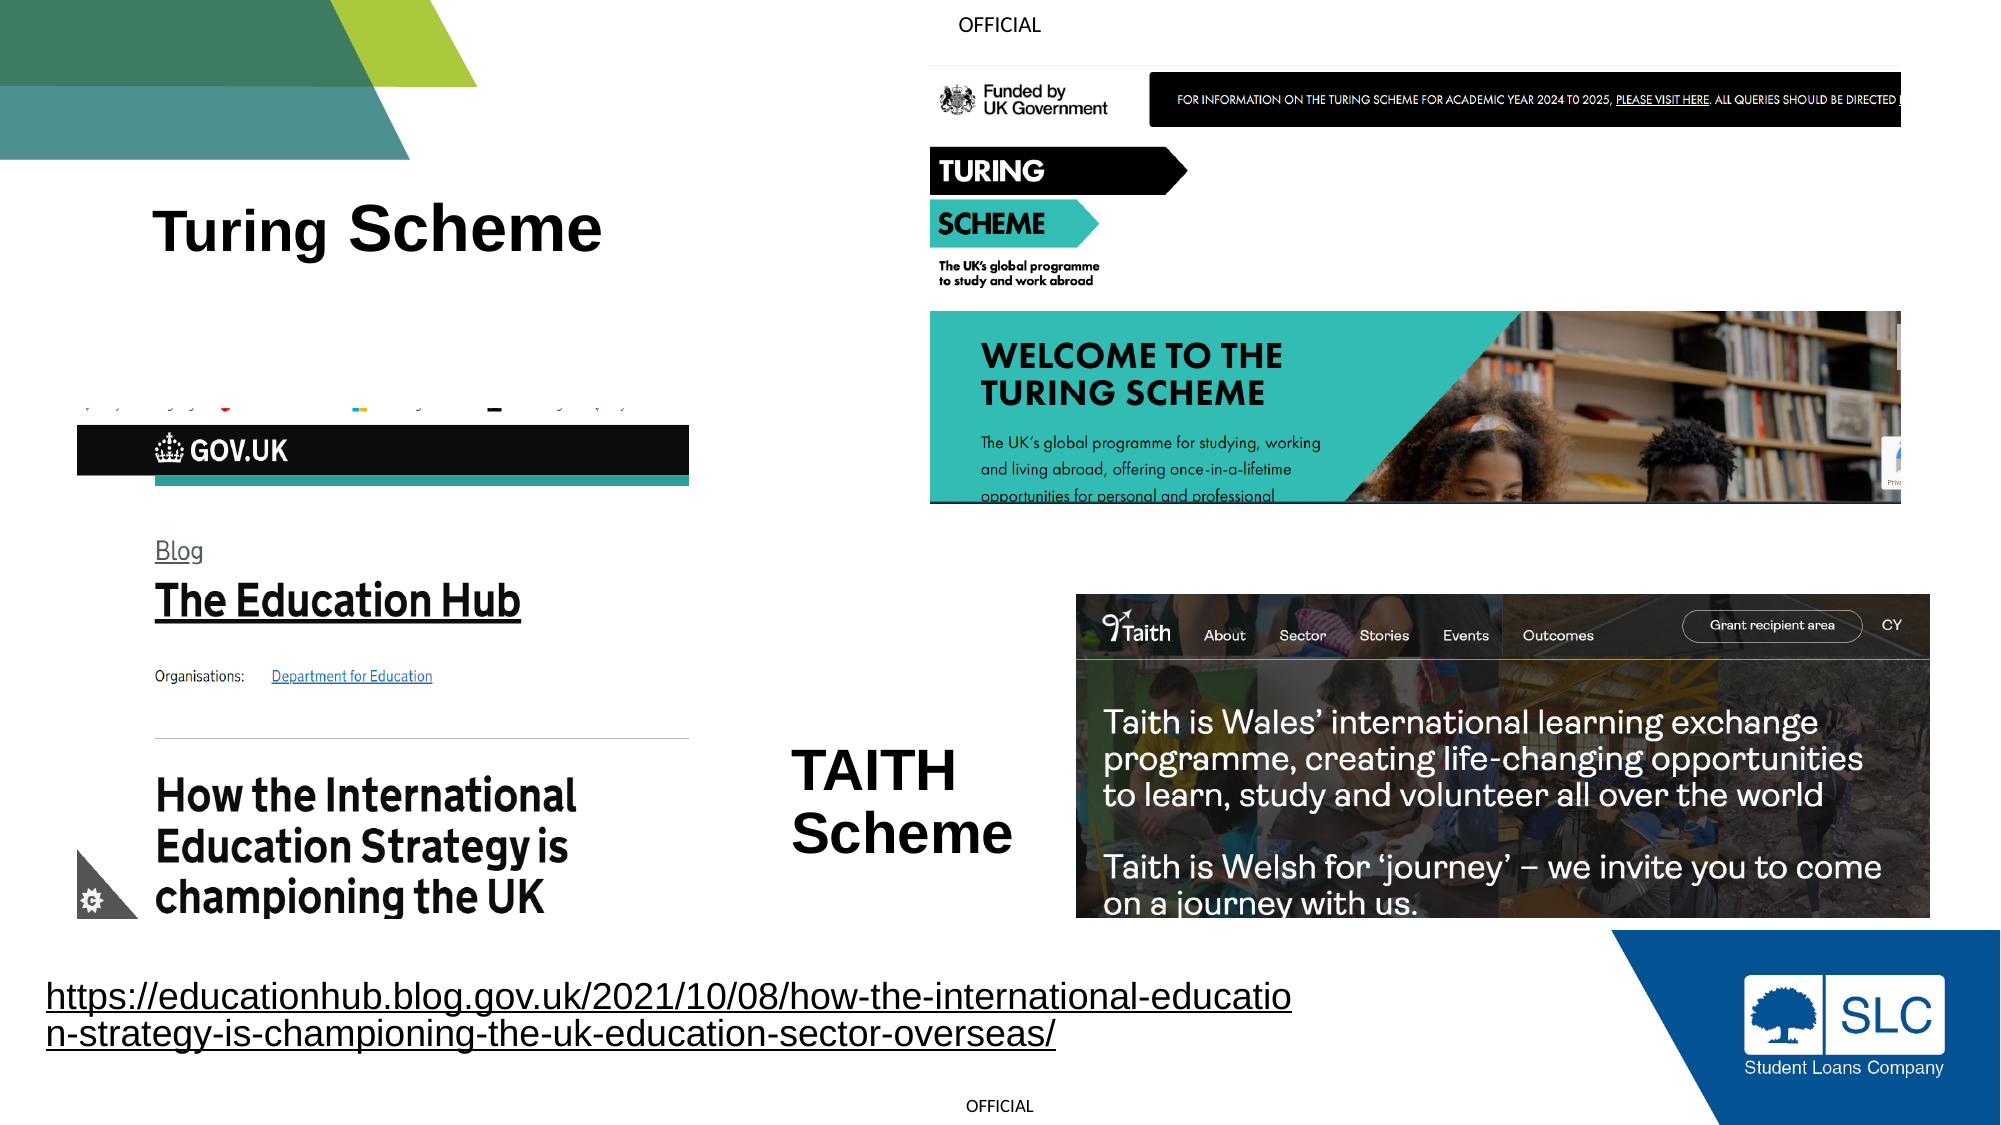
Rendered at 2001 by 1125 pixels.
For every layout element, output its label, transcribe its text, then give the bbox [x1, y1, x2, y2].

title Turing Scheme [137, 160, 777, 274]
text_box https://educationhub.blog.gov.uk/2021/10/08/how-the-international-education-strategy-is-championing-the-uk-education-sector-overseas/ [30, 964, 1317, 1069]
text_box TAITH Scheme [776, 673, 1076, 874]
picture [0, 0, 2001, 1125]
list [137, 292, 1901, 919]
